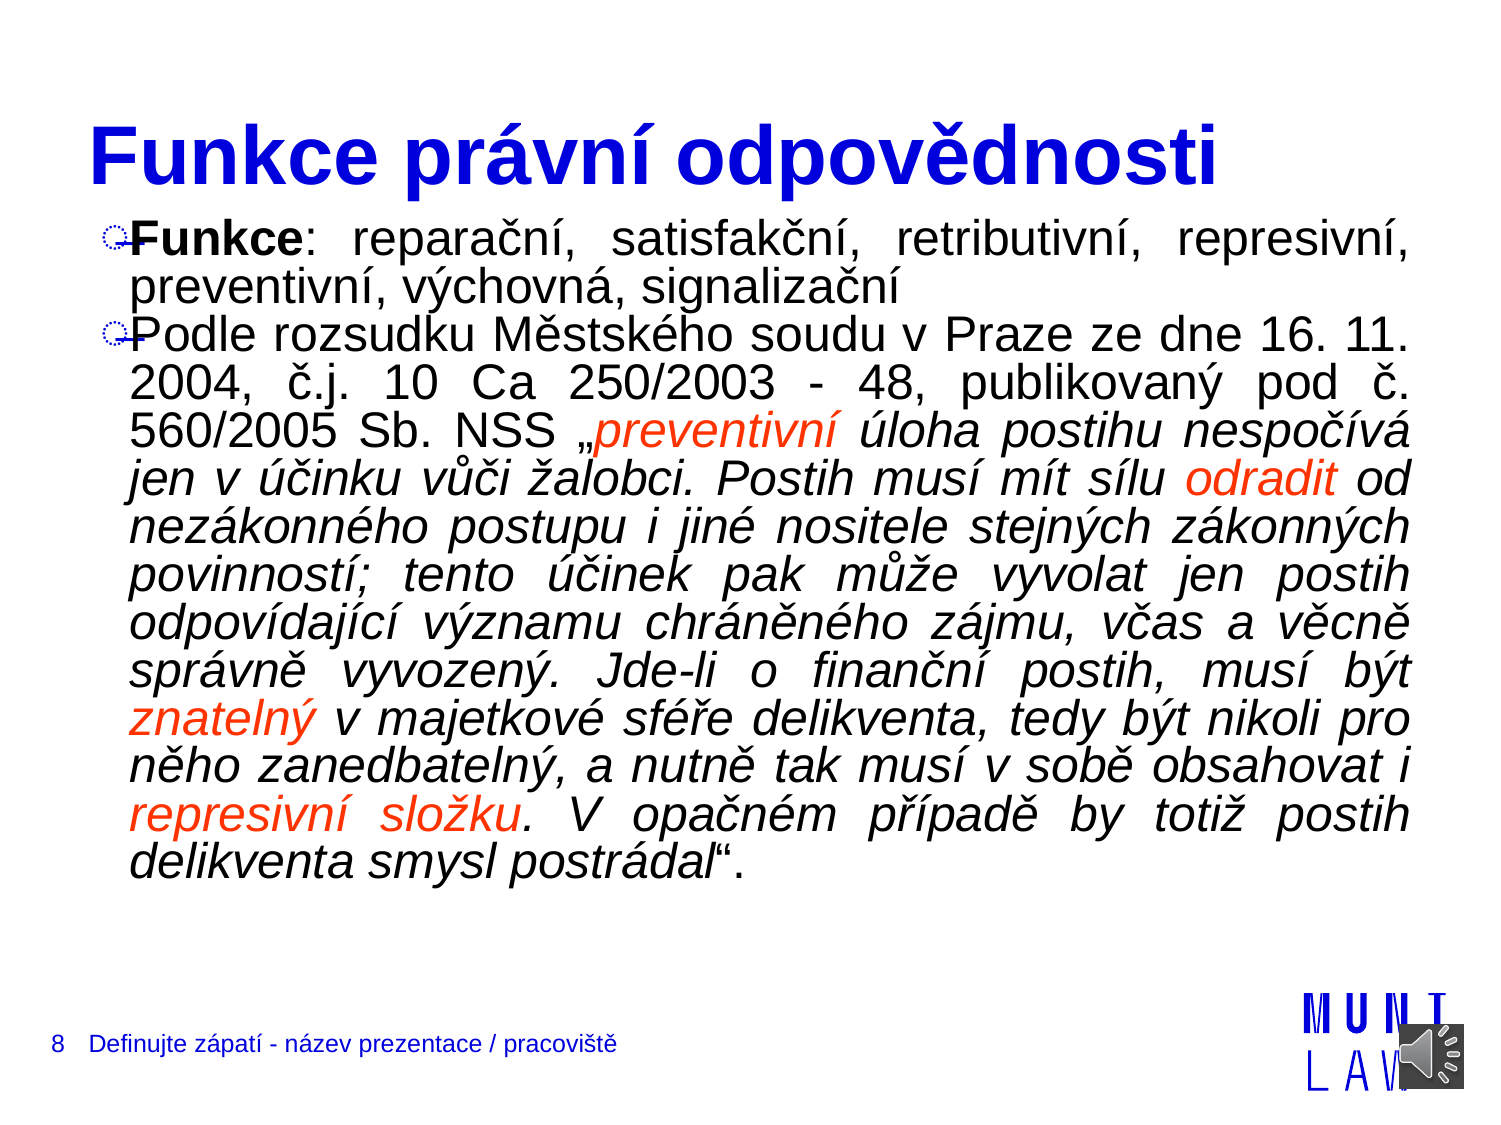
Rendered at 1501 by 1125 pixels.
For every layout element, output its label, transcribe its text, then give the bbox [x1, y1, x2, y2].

title Funkce právní odpovědnosti [88, 118, 1412, 193]
slide_number 8 [50, 1021, 82, 1063]
picture [1397, 1022, 1466, 1090]
list Funkce: reparační, satisfakční, retributivní, represivní, preventivní, výchovná, signalizační Podle rozsudku Městského soudu v Praze ze dne 16. 11. 2004, č.j. 10 Ca 250/2003 - 48, publikovaný pod č. 560/2005 Sb. NSS „preventivní úloha postihu nespočívá jen v účinku vůči žalobci. Postih musí mít sílu odradit od nezákonného postupu i jiné nositele stejných zákonných povinností; tento účinek pak může vyvolat jen postih odpovídající významu chráněného zájmu, včas a věcně správně vyvozený. Jde-li o finanční postih, musí být znatelný v majetkové sféře delikventa, tedy být nikoli pro něho zanedbatelný, a nutně tak musí v sobě obsahovat i represivní složku. V opačném případě by totiž postih delikventa smysl postrádal“. [88, 217, 1412, 957]
footer Definujte zápatí - název prezentace / pracoviště [88, 1021, 1064, 1063]
